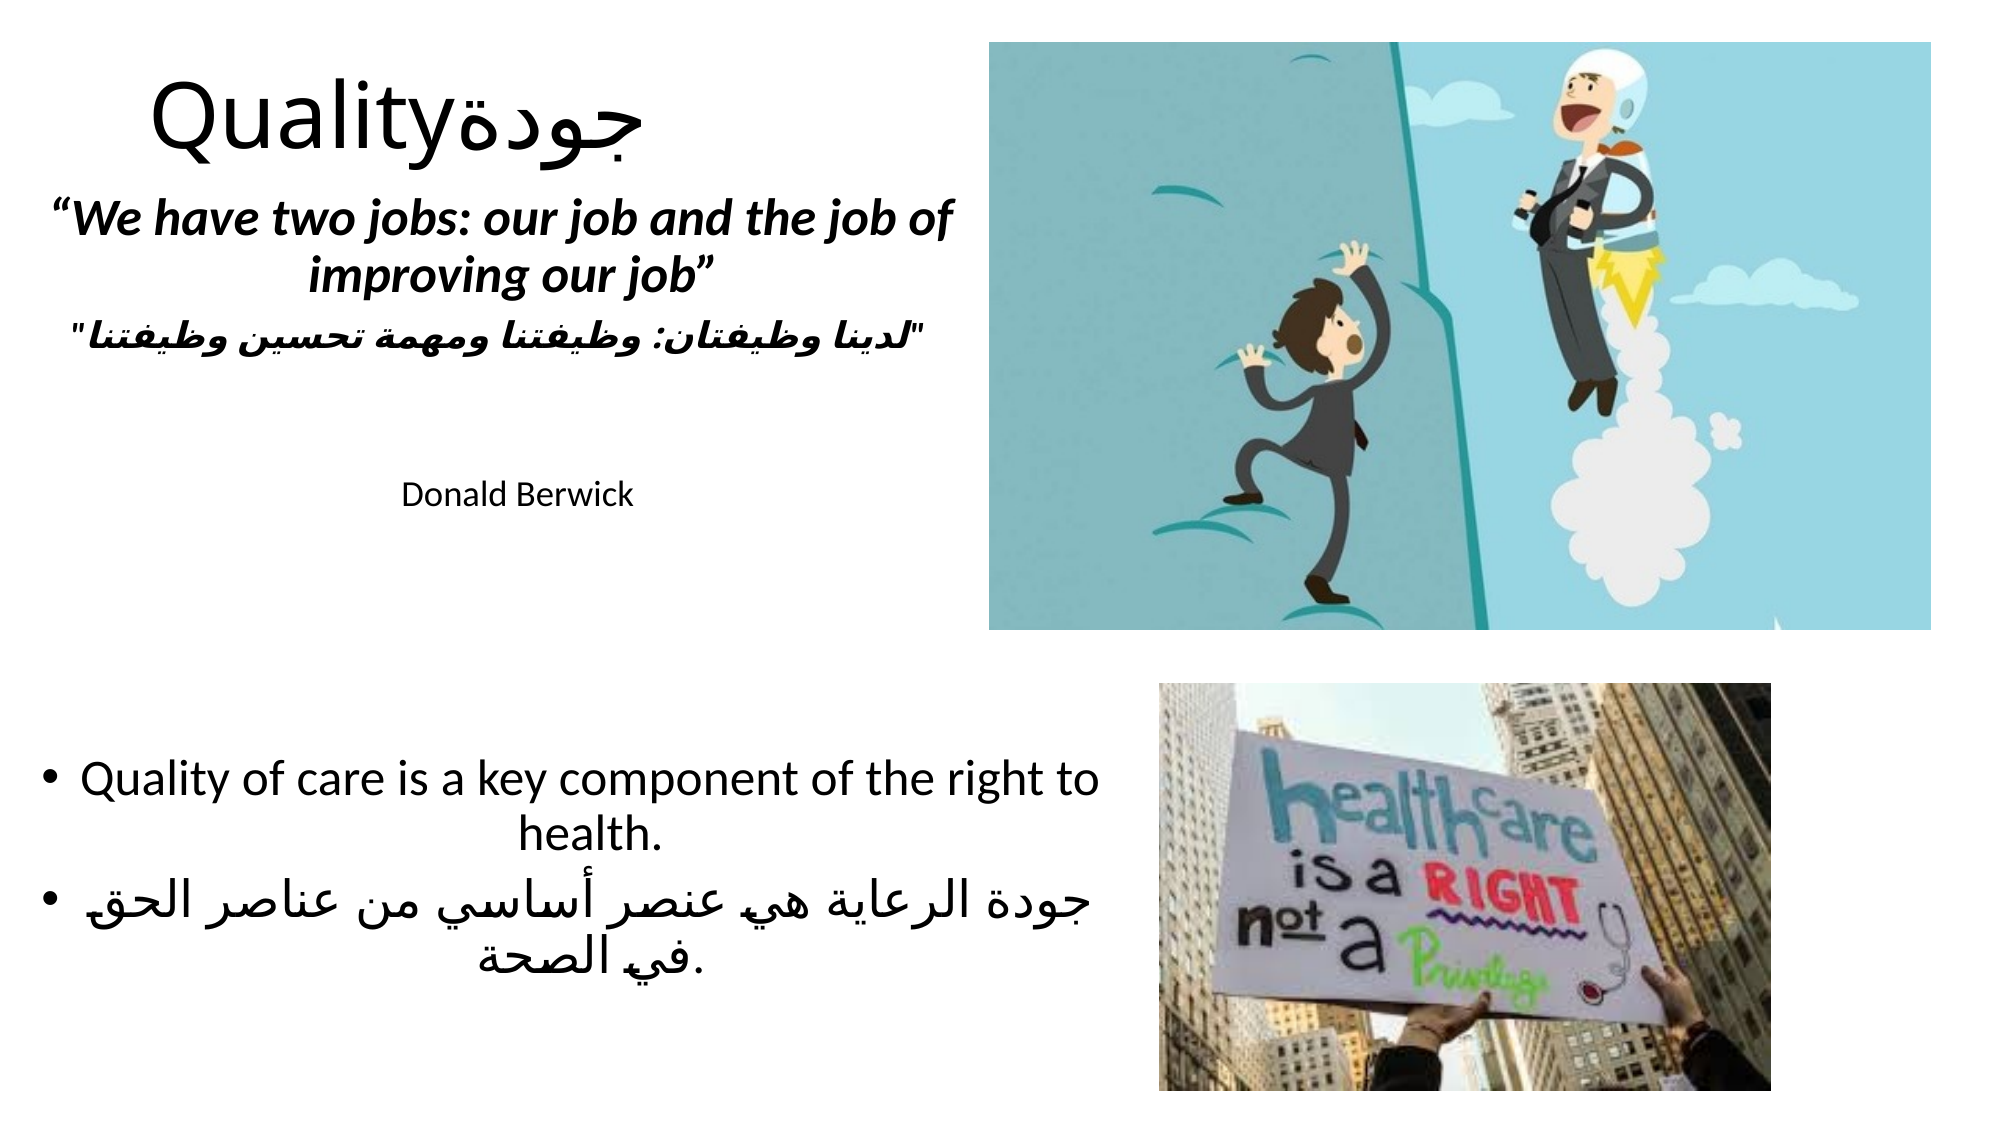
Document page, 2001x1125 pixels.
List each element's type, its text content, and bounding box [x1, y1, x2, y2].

list “We have two jobs: our job and the job of improving our job” "لدينا وظيفتان: وظيفتنا ومهمة تحسين وظيفتنا" Donald Berwick [26, 182, 977, 526]
text_box Quality of care is a key component of the right to health. جودة الرعاية هي عنصر أساسي من عناصر الحق في الصحة. [26, 743, 1122, 993]
title Qualityجودة [133, 37, 1917, 200]
picture [989, 42, 1931, 630]
picture [1158, 683, 1771, 1091]
